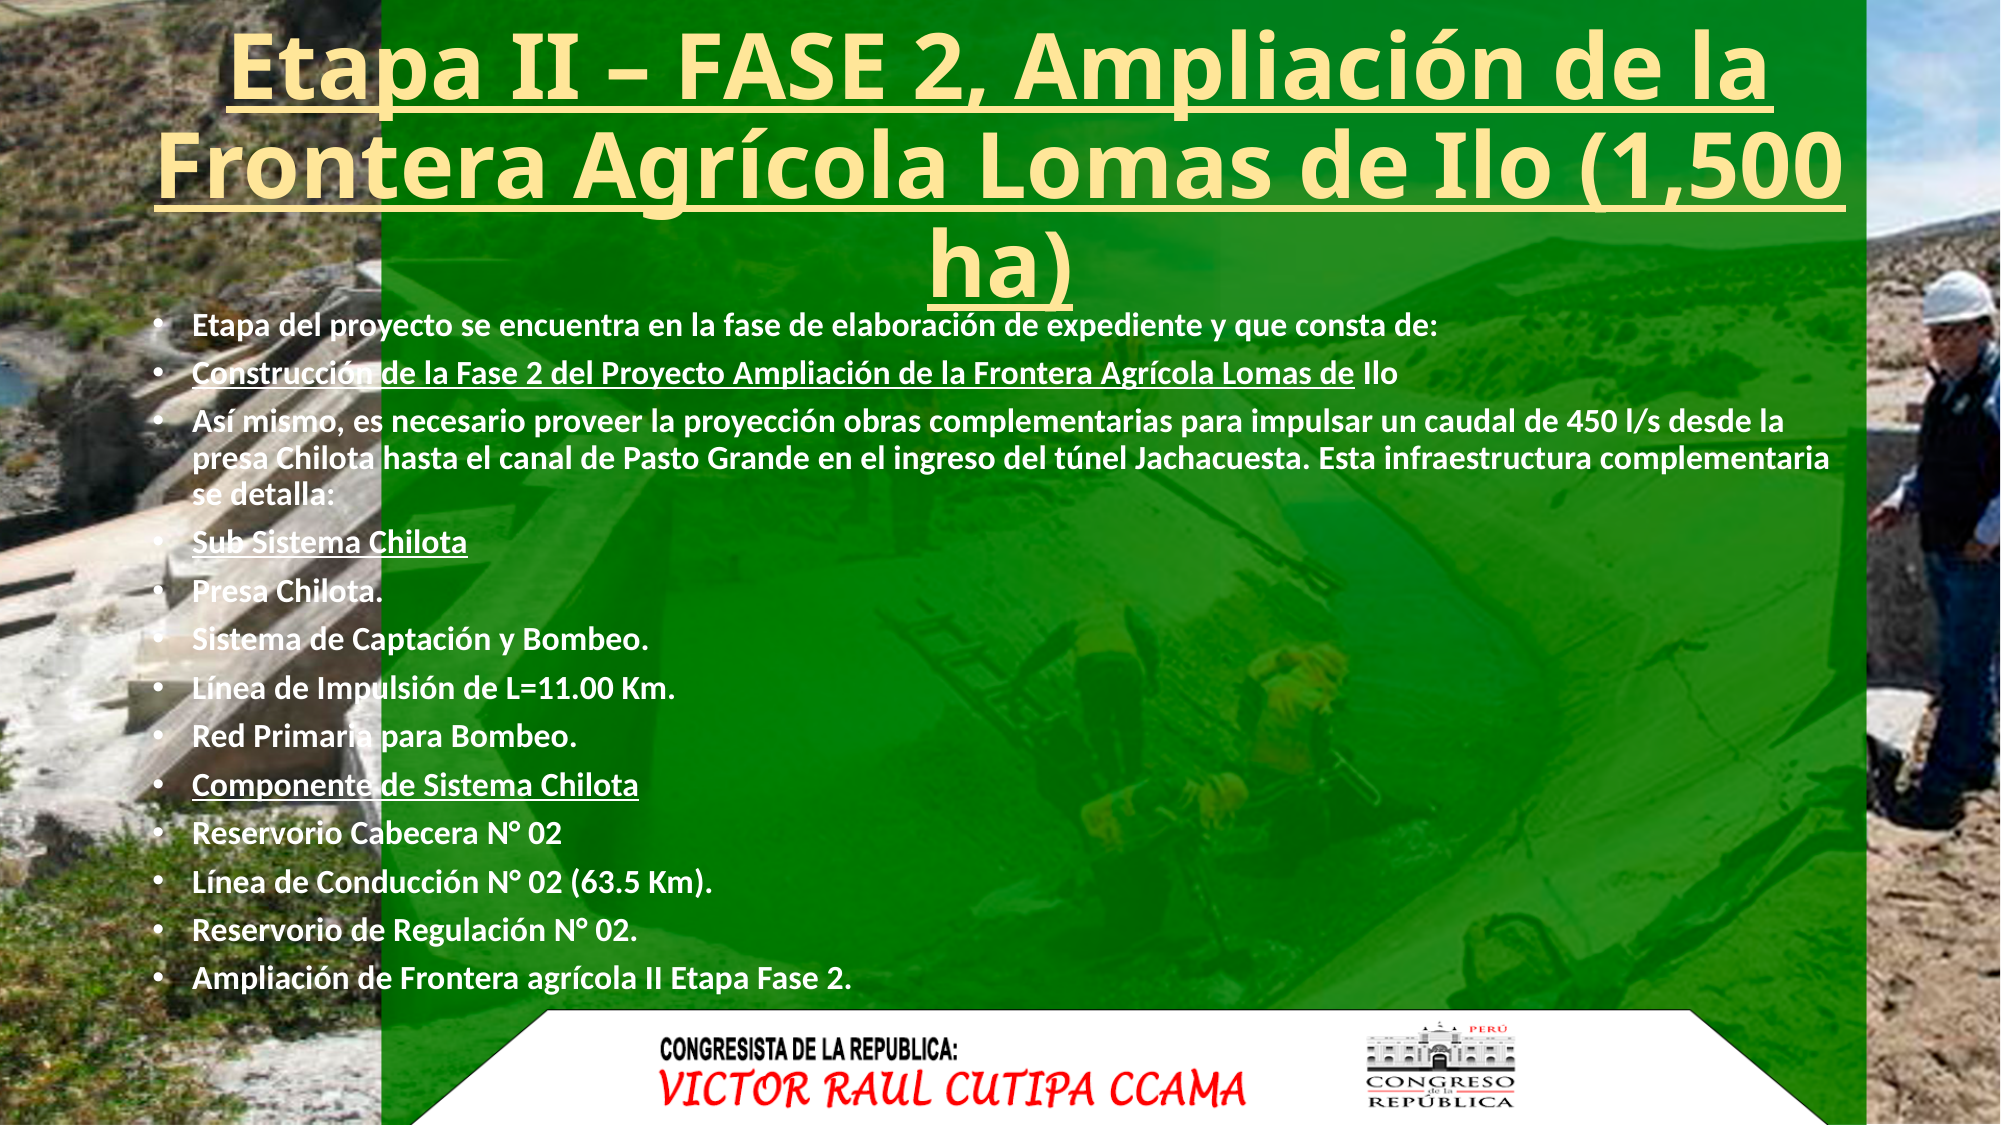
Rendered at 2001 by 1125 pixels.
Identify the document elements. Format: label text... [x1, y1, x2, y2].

picture [0, 0, 2001, 1125]
list Etapa del proyecto se encuentra en la fase de elaboración de expediente y que consta de: Construcción de la Fase 2 del Proyecto Ampliación de la Frontera Agrícola Lomas de Ilo Así mismo, es necesario proveer la proyección obras complementarias para impulsar un caudal de 450 l/s desde la presa Chilota hasta el canal de Pasto Grande en el ingreso del túnel Jachacuesta. Esta infraestructura complementaria se detalla: Sub Sistema Chilota Presa Chilota. Sistema de Captación y Bombeo. Línea de Impulsión de L=11.00 Km. Red Primaria para Bombeo. Componente de Sistema Chilota Reservorio Cabecera N° 02 Línea de Conducción N° 02 (63.5 Km). Reservorio de Regulación N° 02. Ampliación de Frontera agrícola II Etapa Fase 2. [137, 299, 1863, 1014]
title Etapa II – FASE 2, Ampliación de la Frontera Agrícola Lomas de Ilo (1,500 ha) [137, 59, 1863, 278]
